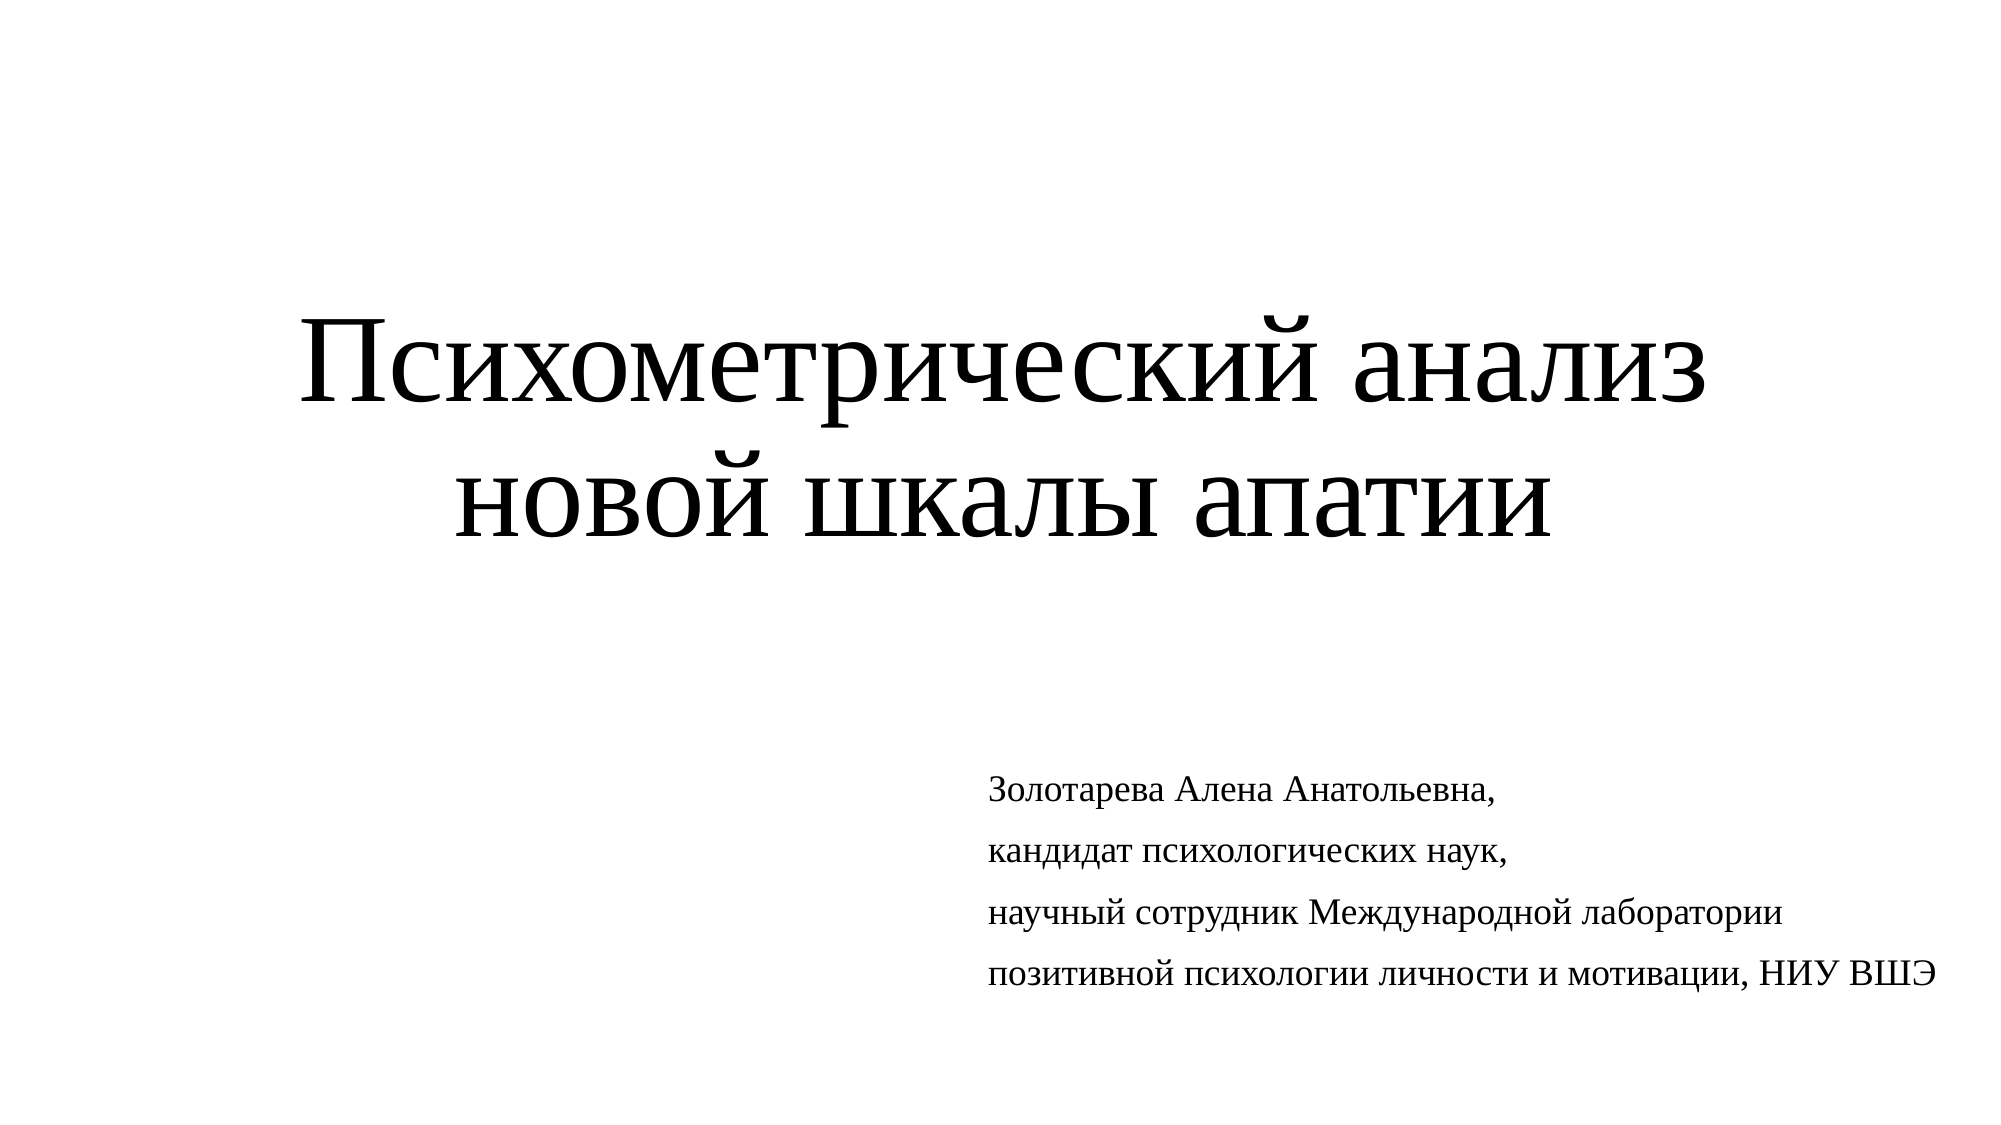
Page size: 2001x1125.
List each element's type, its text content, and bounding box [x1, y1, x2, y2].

subtitle Золотарева Алена Анатольевна, кандидат психологических наук, научный сотрудник Международной лаборатории позитивной психологии личности и мотивации, НИУ ВШЭ [973, 761, 1954, 1034]
title Психометрический анализ новой шкалы апатии [254, 179, 1755, 572]
